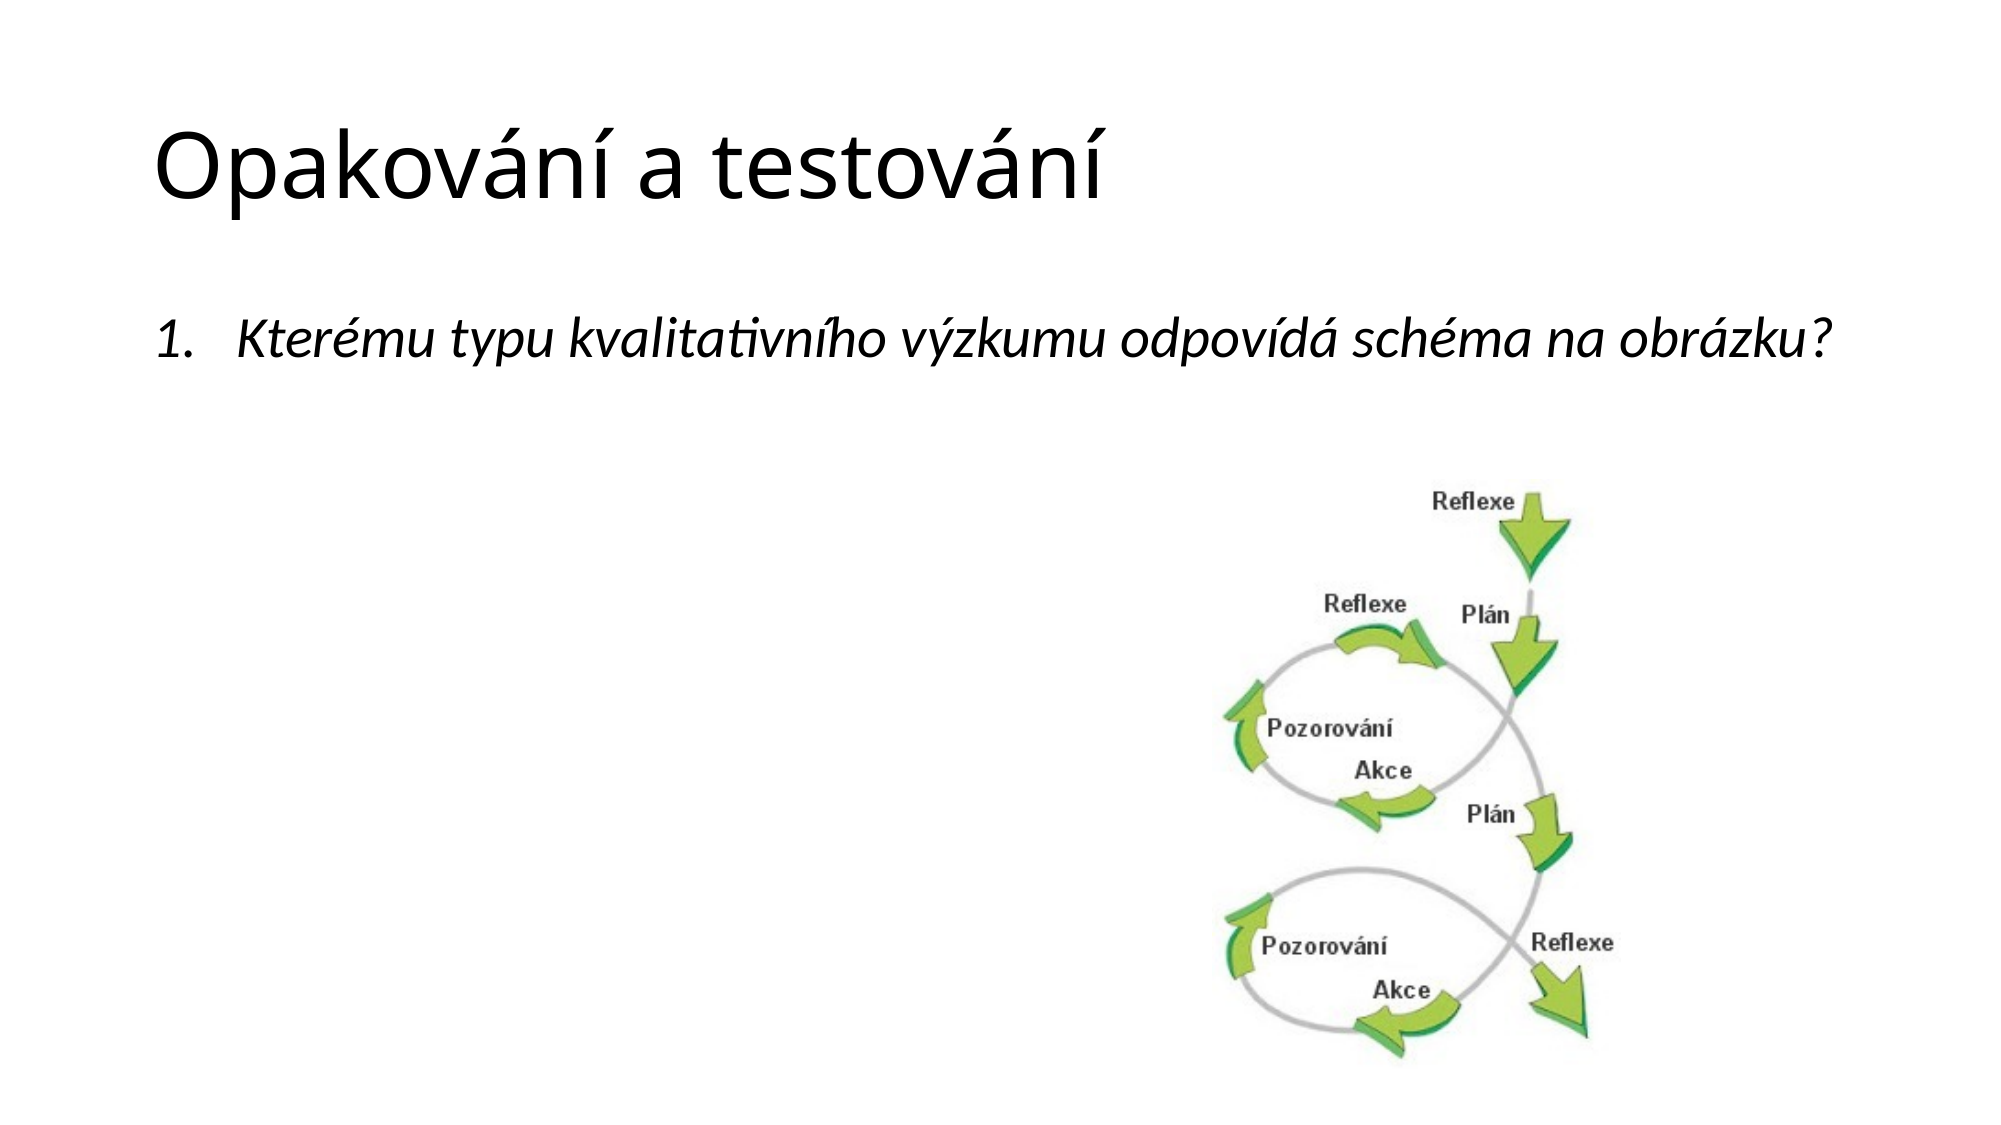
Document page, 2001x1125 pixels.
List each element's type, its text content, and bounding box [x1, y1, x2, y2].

title Opakování a testování [137, 59, 1863, 278]
picture [1212, 479, 1621, 1072]
list Kterému typu kvalitativního výzkumu odpovídá schéma na obrázku? [137, 299, 1863, 1014]
